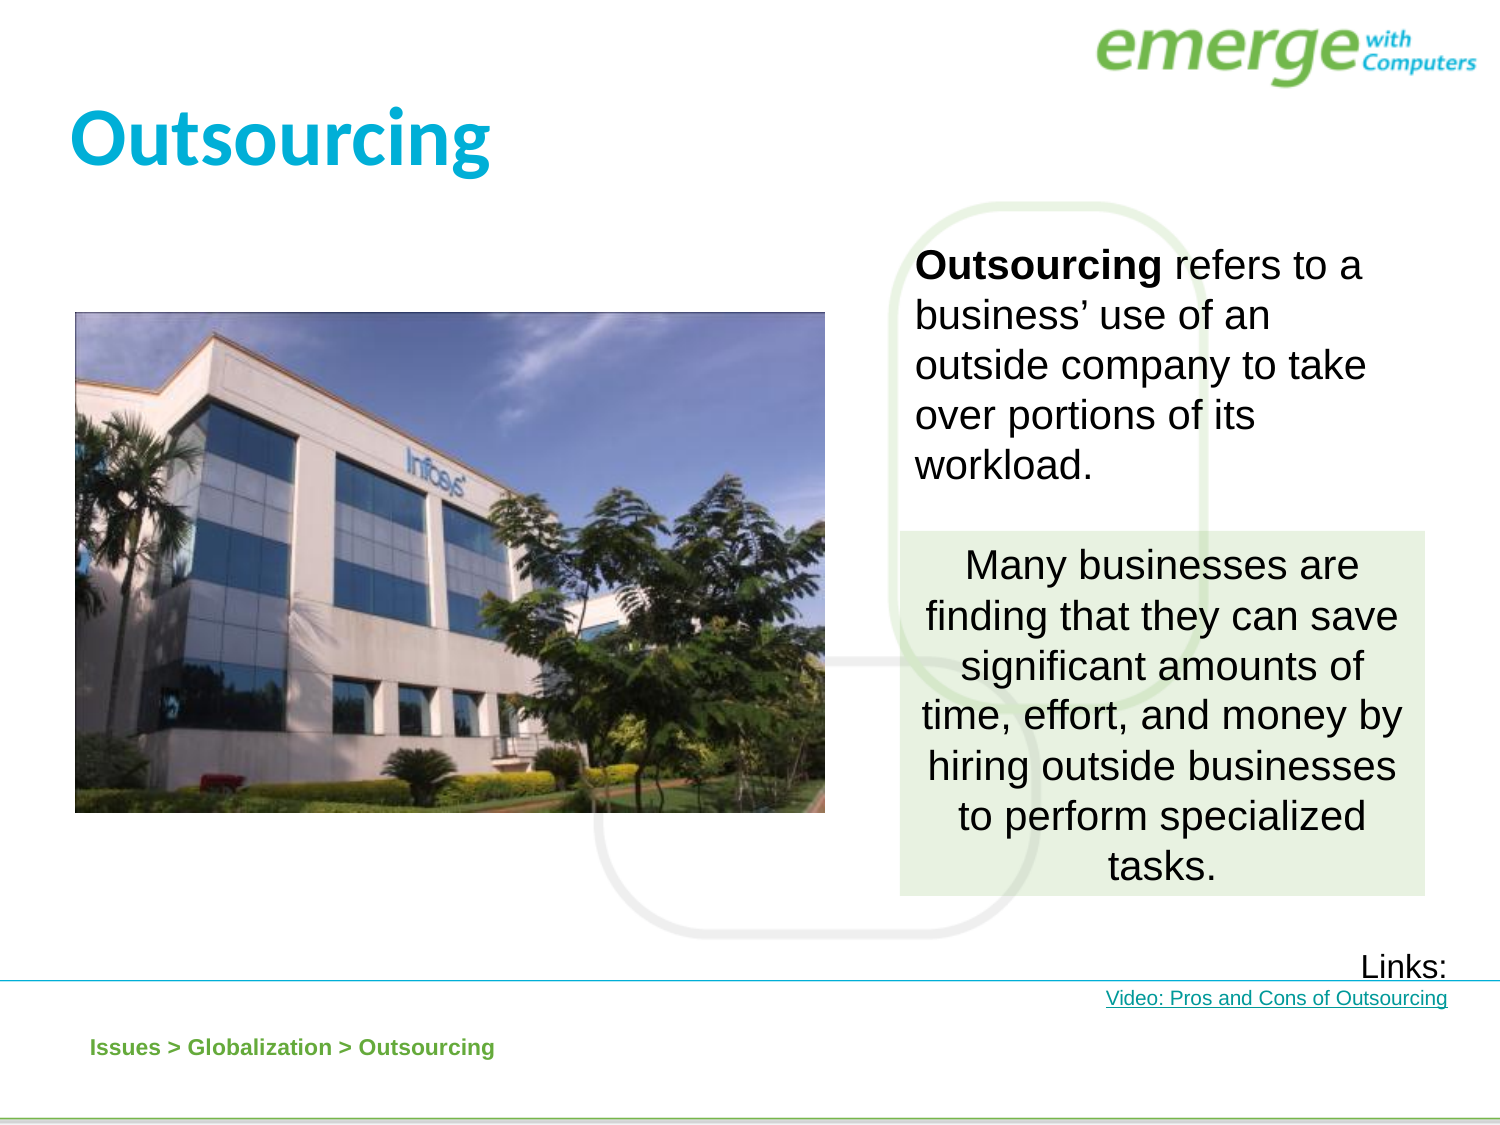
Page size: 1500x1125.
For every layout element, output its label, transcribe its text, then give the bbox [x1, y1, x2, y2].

picture [24, 185, 1500, 979]
text_box Issues > Globalization > Outsourcing [75, 1025, 950, 1075]
title Outsourcing [0, 75, 1350, 193]
list Outsourcing refers to a business’ use of an outside company to take over portions of its workload. [900, 230, 1425, 493]
text_box Links: Video: Pros and Cons of Outsourcing [750, 937, 1463, 1018]
picture [0, 982, 1500, 1125]
picture [1074, 0, 1500, 109]
text_box Many businesses are finding that they can save significant amounts of time, effort, and money by hiring outside businesses to perform specialized tasks. [899, 530, 1425, 896]
